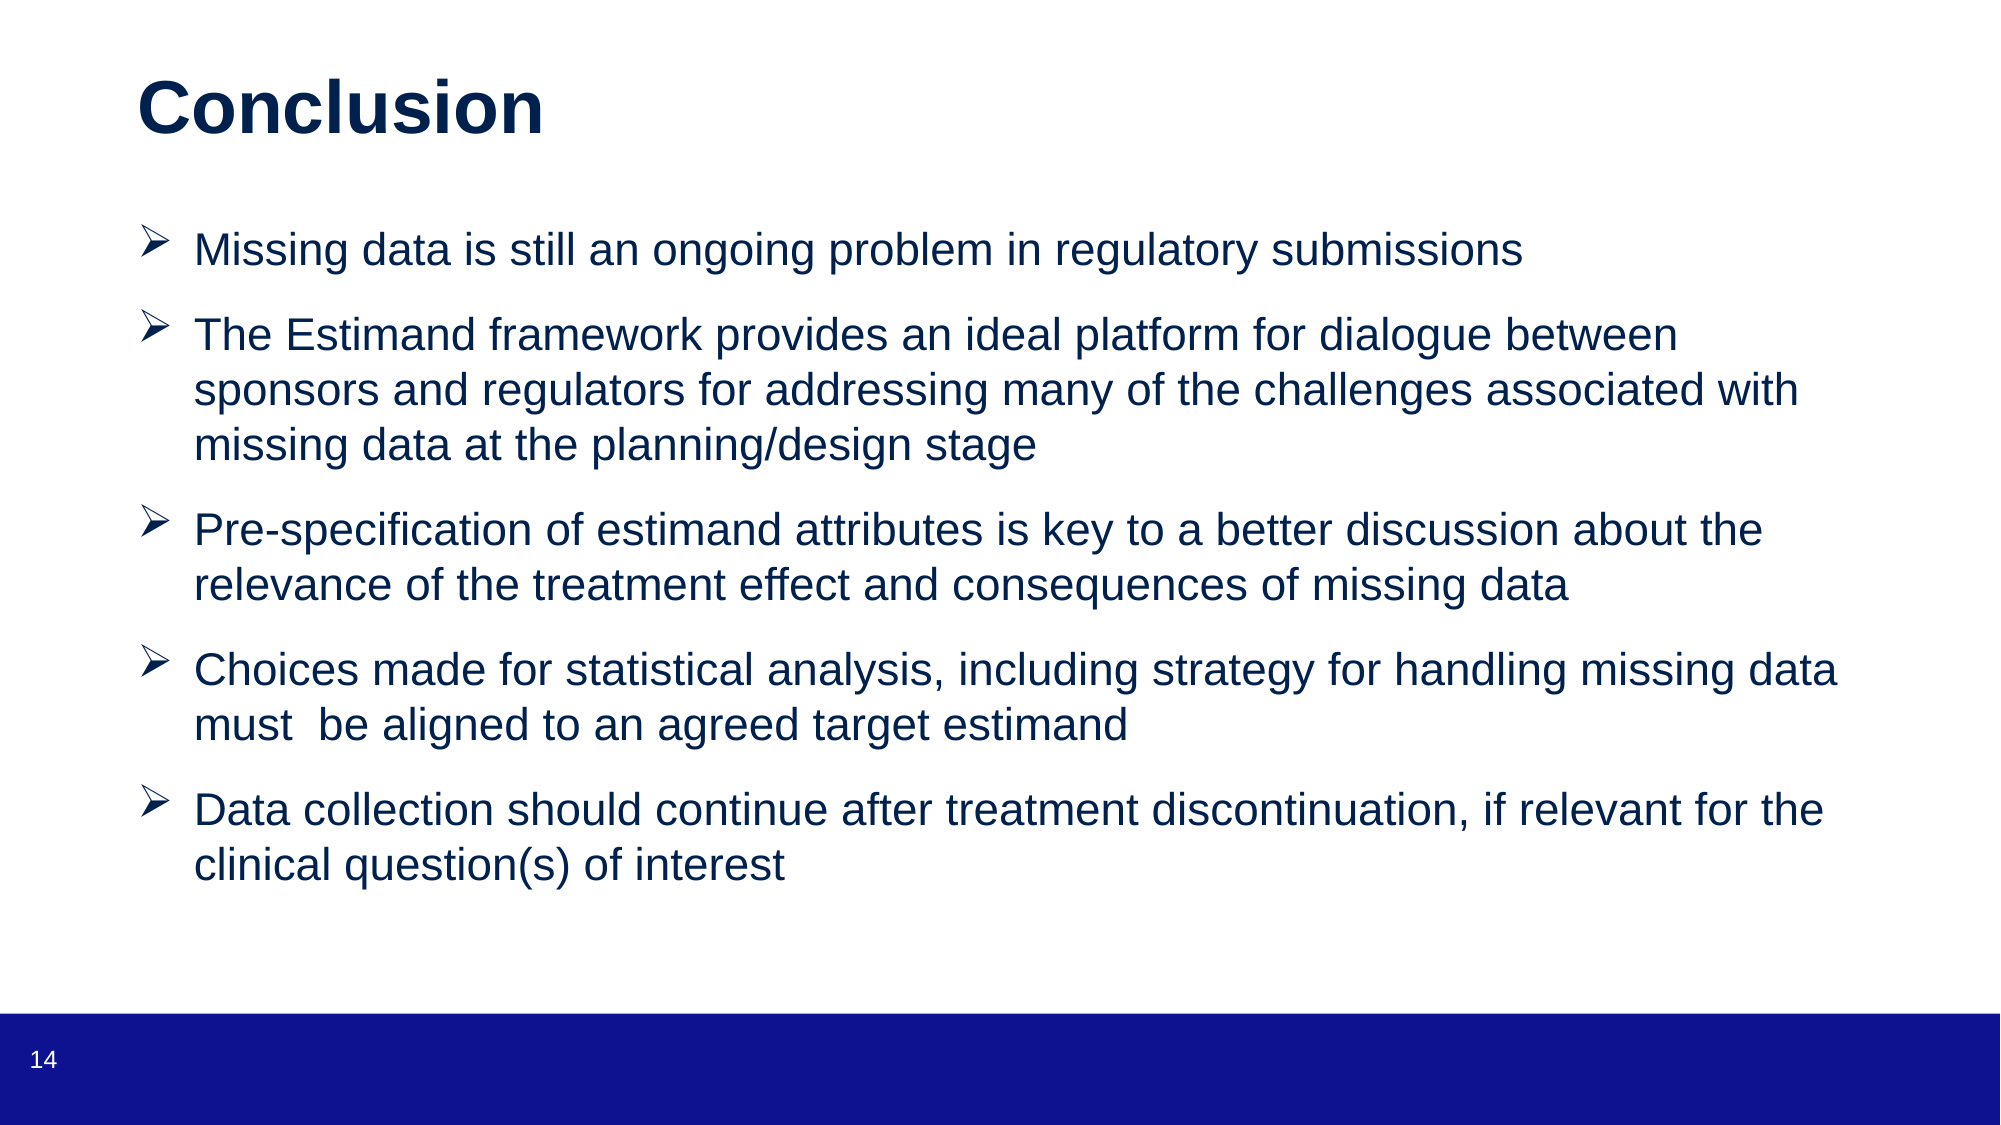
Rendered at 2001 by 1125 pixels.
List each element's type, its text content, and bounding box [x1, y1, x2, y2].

list Missing data is still an ongoing problem in regulatory submissions The Estimand framework provides an ideal platform for dialogue between sponsors and regulators for addressing many of the challenges associated with missing data at the planning/design stage Pre-specification of estimand attributes is key to a better discussion about the relevance of the treatment effect and consequences of missing data Choices made for statistical analysis, including strategy for handling missing data must be aligned to an agreed target estimand Data collection should continue after treatment discontinuation, if relevant for the clinical question(s) of interest [137, 219, 1862, 928]
title Conclusion [137, 58, 1862, 177]
